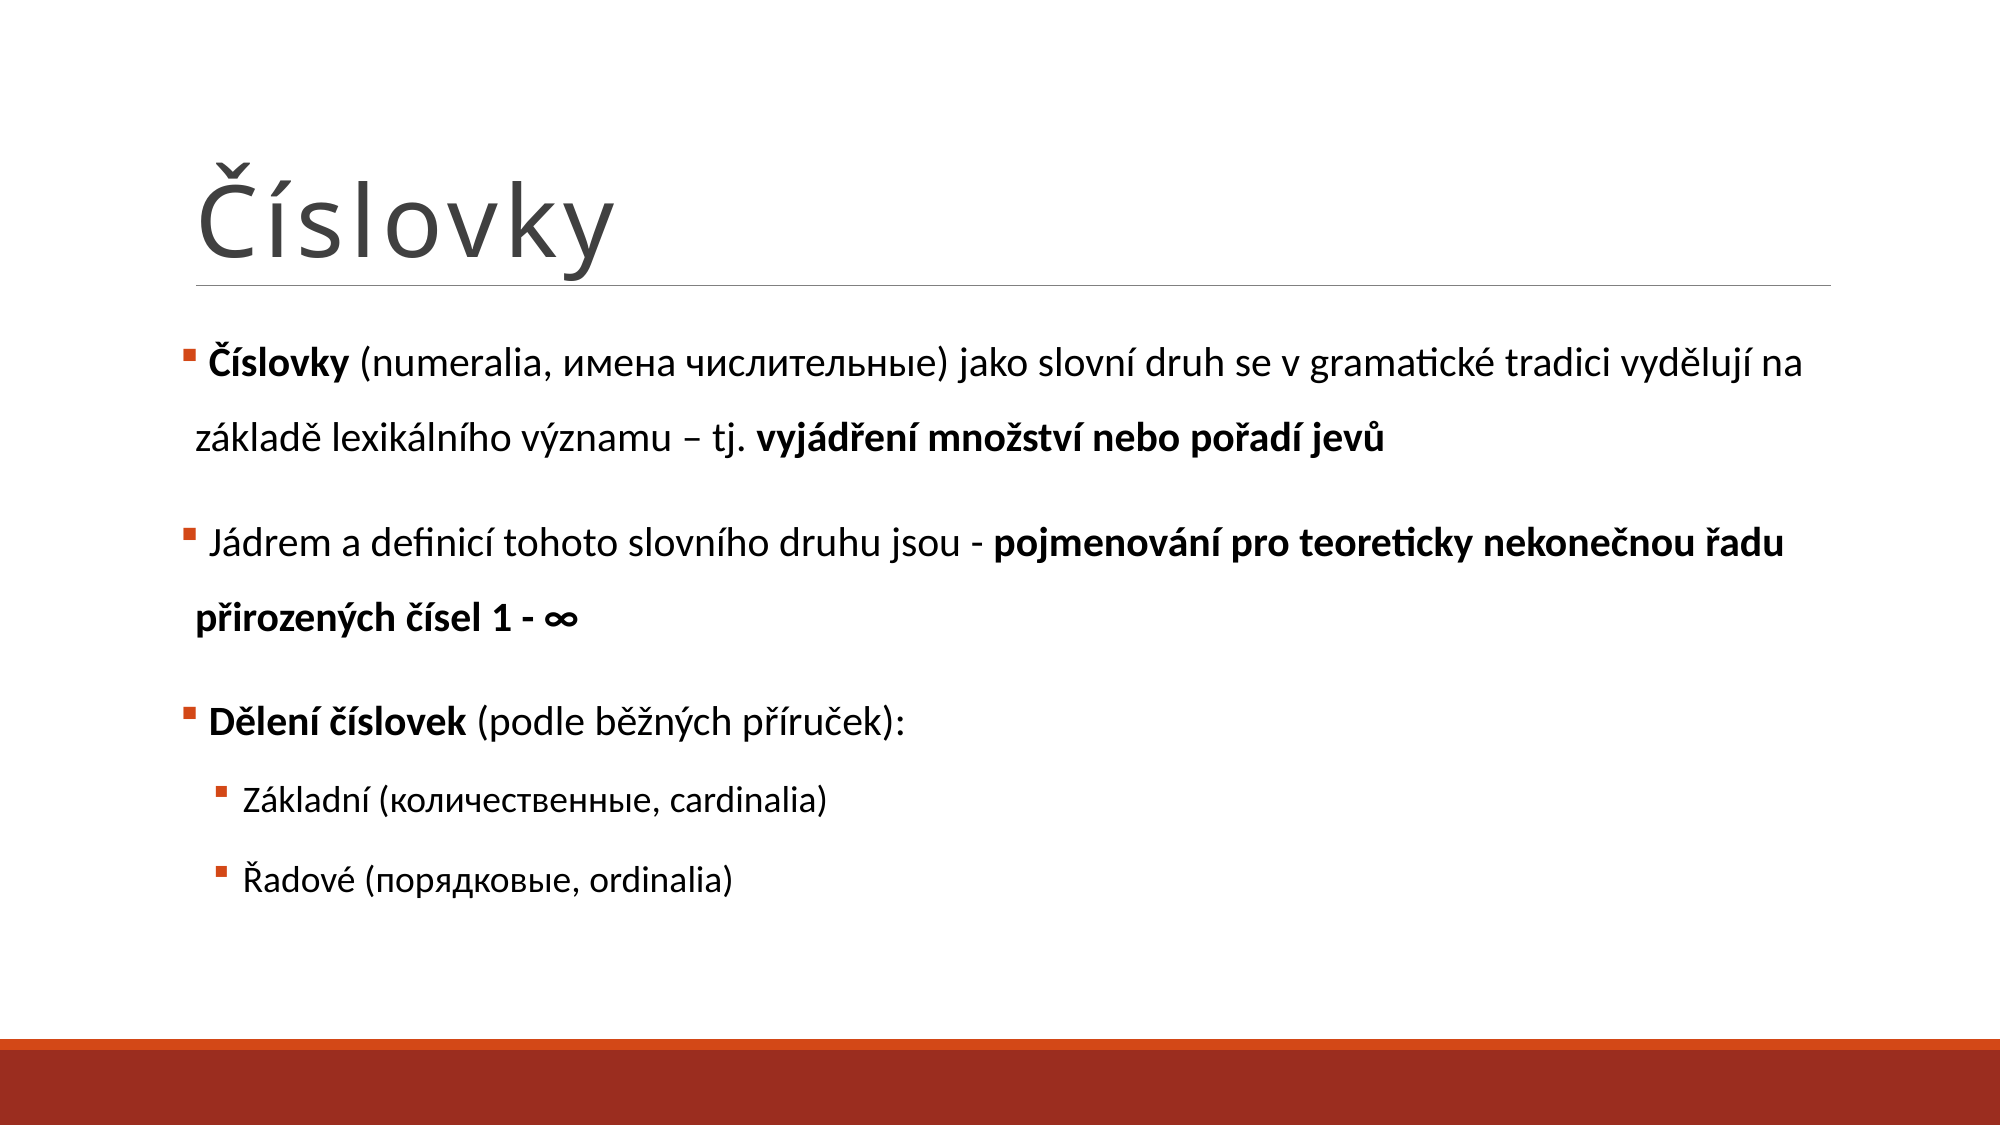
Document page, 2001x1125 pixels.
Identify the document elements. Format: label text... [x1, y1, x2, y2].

title Číslovky [180, 47, 1830, 285]
list Číslovky (numeralia, имена числительные) jako slovní druh se v gramatické tradici vydělují na základě lexikálního významu – tj. vyjádření množství nebo pořadí jevů Jádrem a definicí tohoto slovního druhu jsou - pojmenování pro teoreticky nekonečnou řadu přirozených čísel 1 - ∞ Dělení číslovek (podle běžných příruček): Základní (количественные, cardinalia) Řadové (порядковые, ordinalia) [180, 302, 1830, 963]
